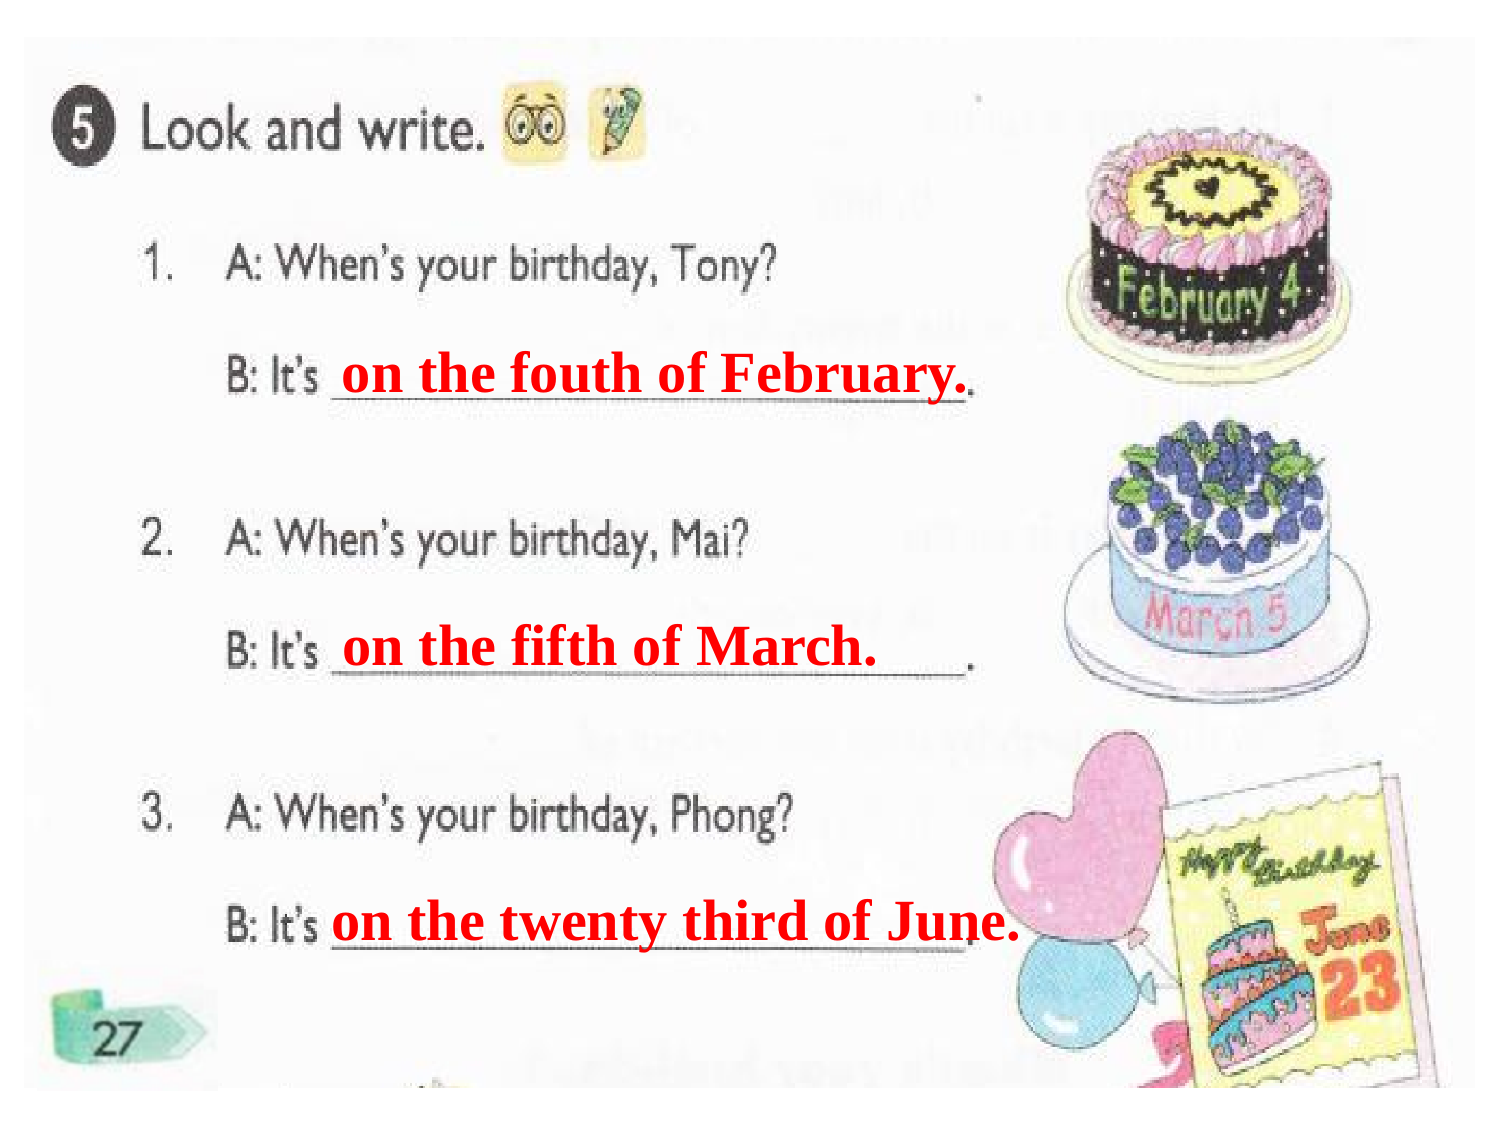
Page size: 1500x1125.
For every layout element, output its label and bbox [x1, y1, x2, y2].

picture [37, 960, 218, 1091]
list [24, 37, 1476, 1088]
